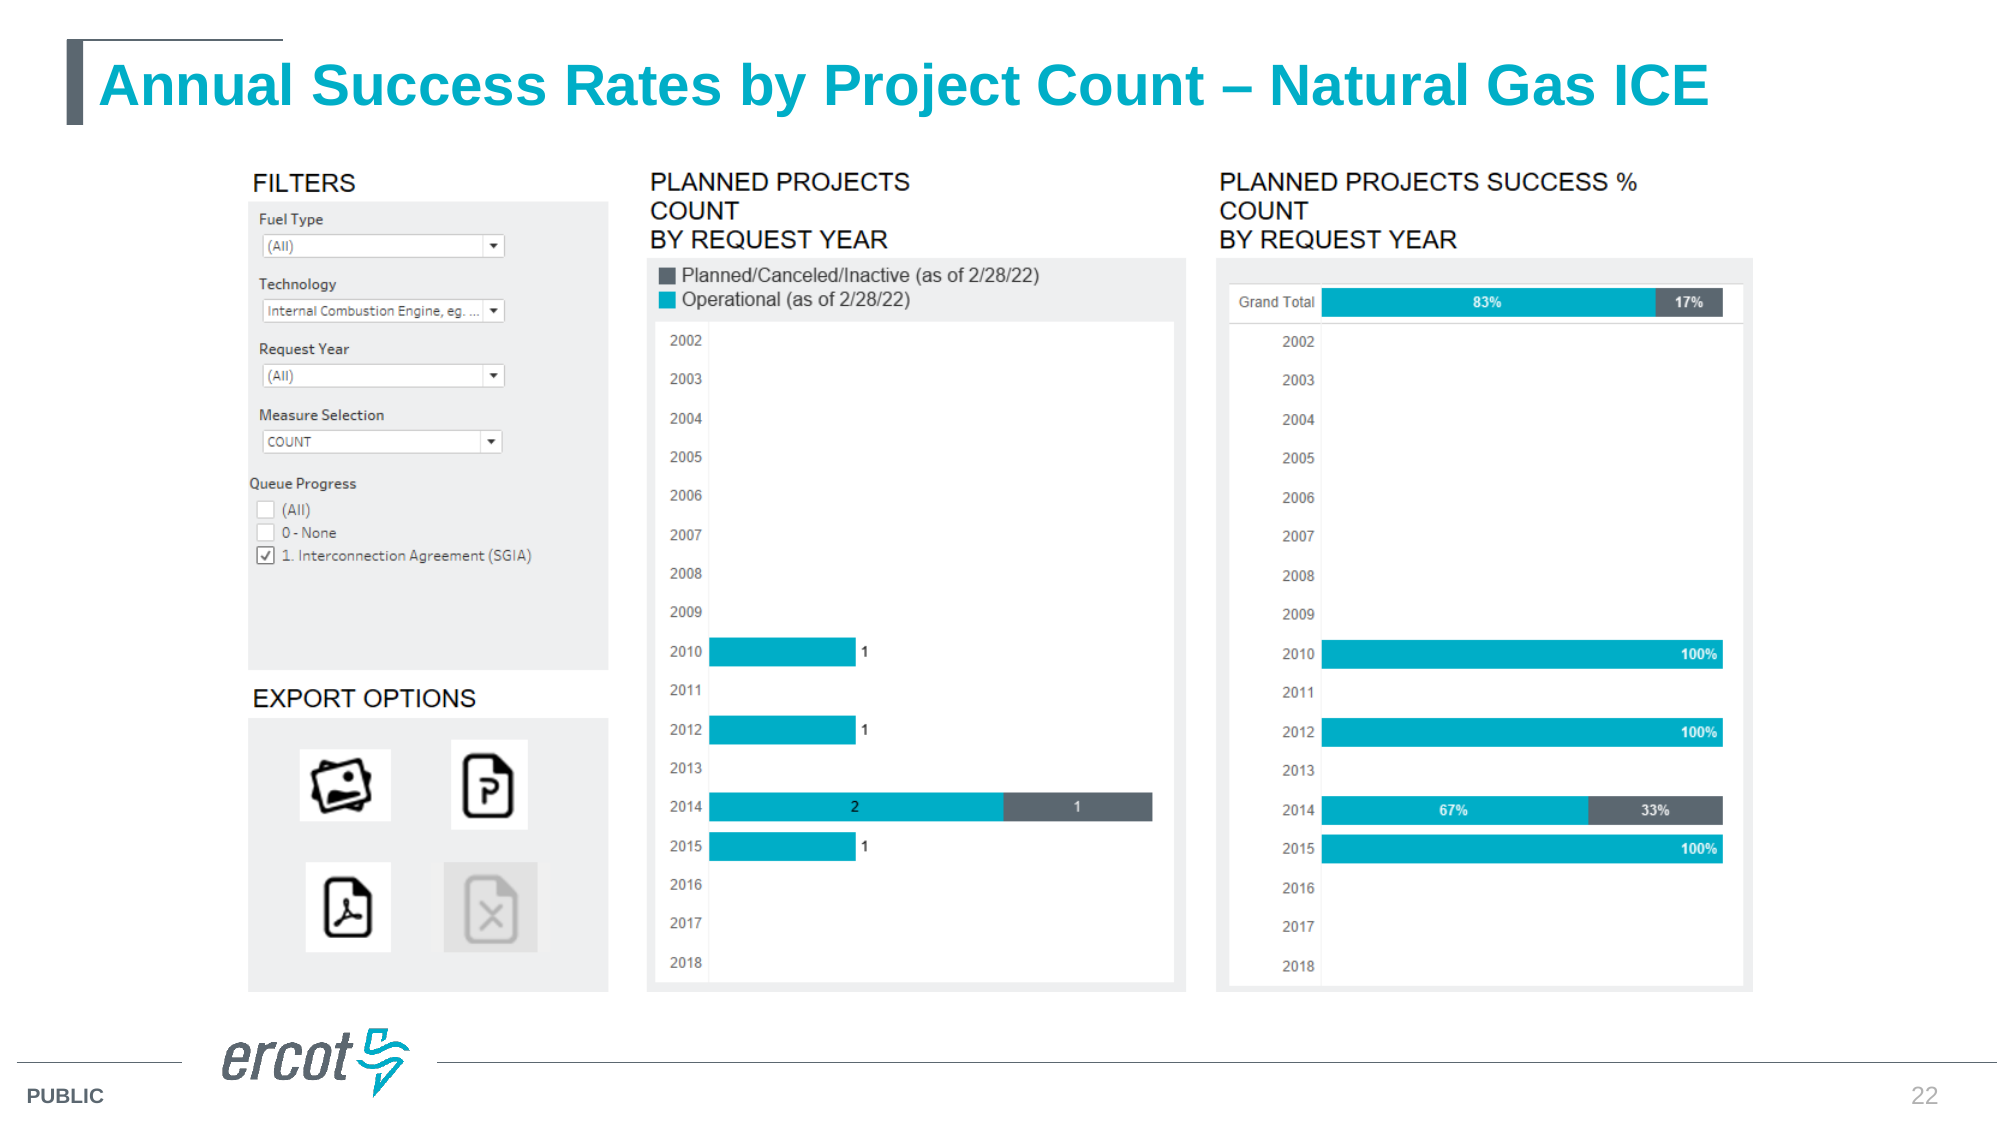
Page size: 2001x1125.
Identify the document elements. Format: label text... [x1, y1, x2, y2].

picture [218, 1024, 413, 1100]
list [247, 162, 1753, 992]
slide_number 22 [1866, 1076, 1984, 1113]
title Annual Success Rates by Project Count – Natural Gas ICE [83, 39, 1934, 125]
